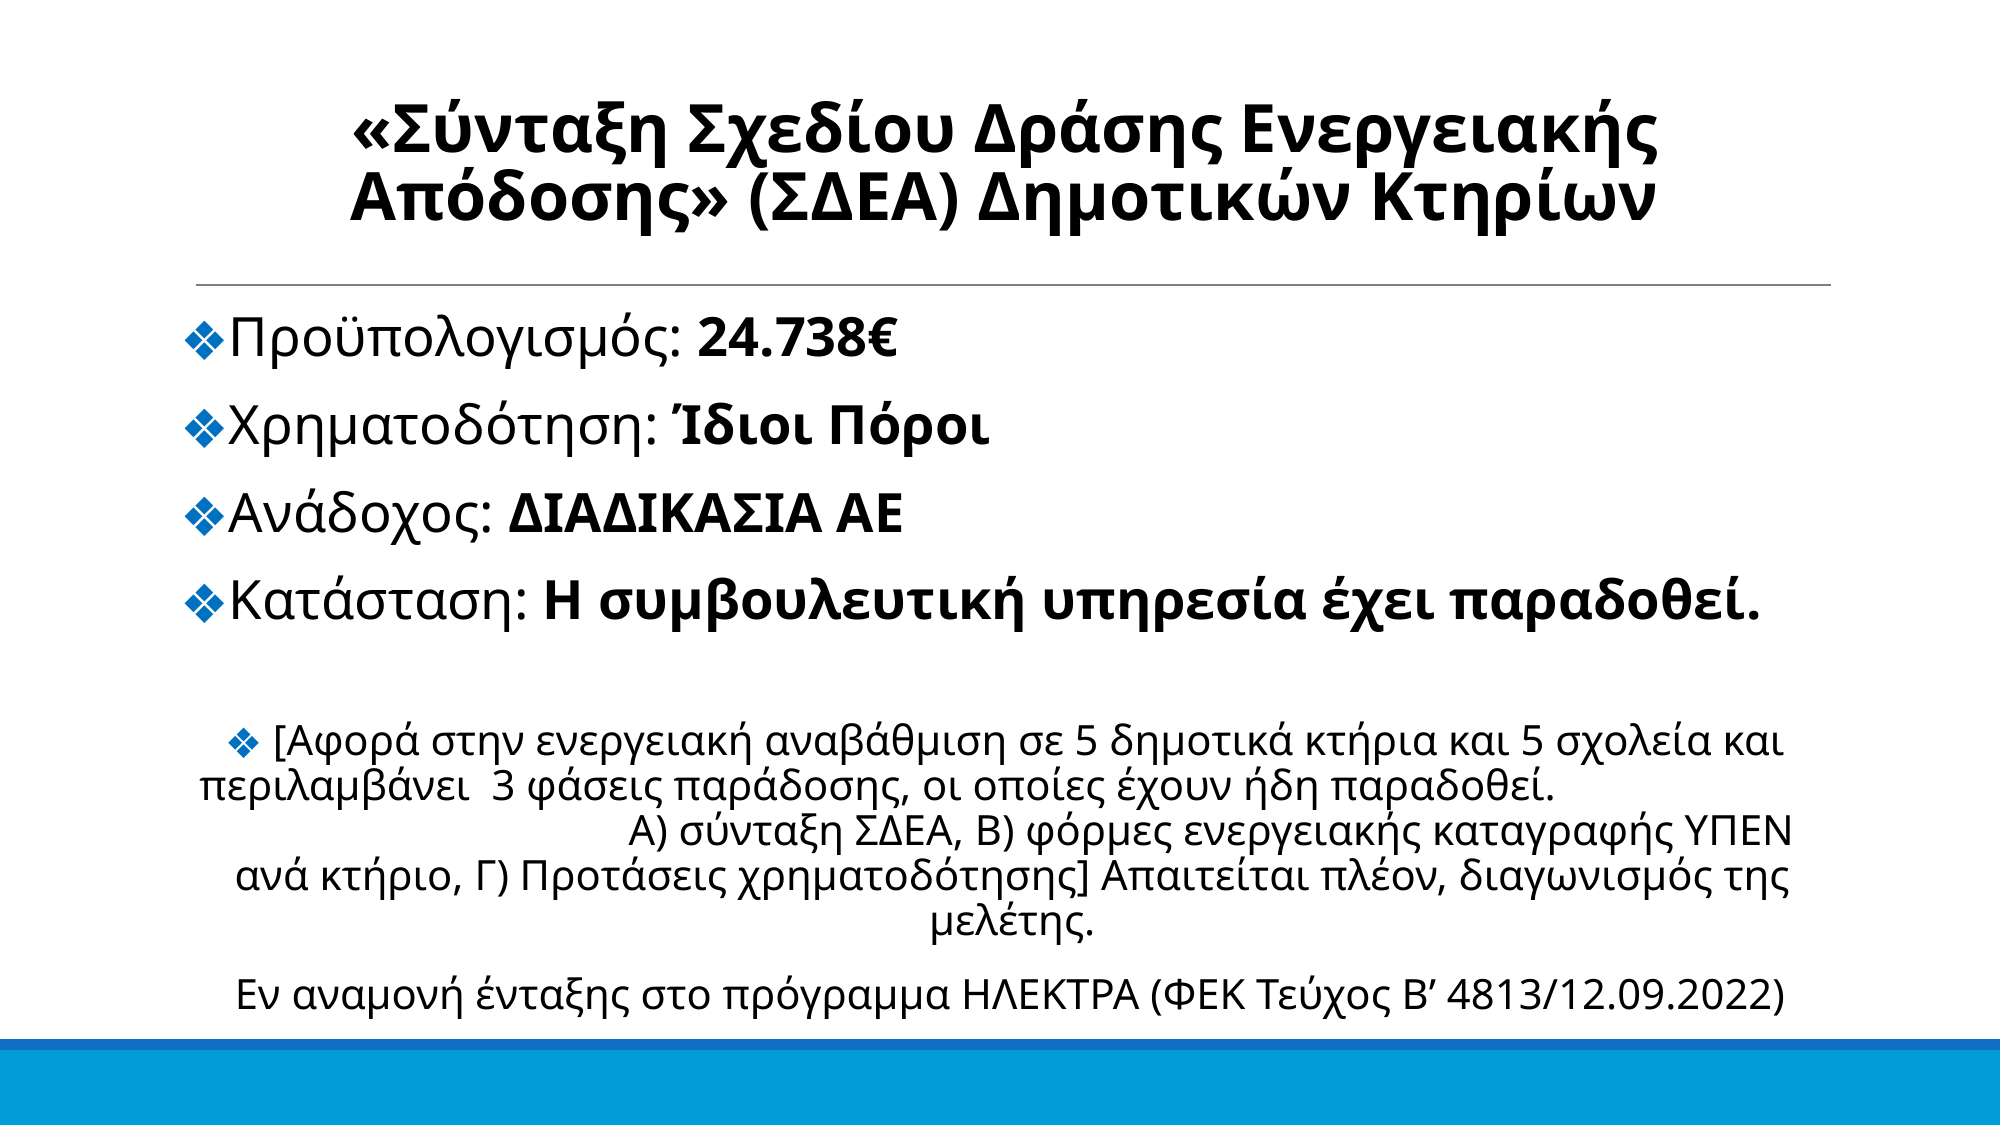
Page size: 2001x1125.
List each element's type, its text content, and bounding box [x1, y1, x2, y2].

text_box «Σύνταξη Σχεδίου Δράσης Ενεργειακής Απόδοσης» (ΣΔΕΑ) Δημοτικών Κτηρίων [179, 46, 1830, 285]
text_box Προϋπολογισμός: 24.738€ Χρηματοδότηση: Ίδιοι Πόροι Ανάδοχος: ΔΙΑΔΙΚΑΣΙΑ ΑΕ Κατάσταση: Η συμβουλευτική υπηρεσία έχει παραδοθεί. [Αφορά στην ενεργειακή αναβάθμιση σε 5 δημοτικά κτήρια και 5 σχολεία και περιλαμβάνει 3 φάσεις παράδοσης, οι οποίες έχουν ήδη παραδοθεί. Α) σύνταξη ΣΔΕΑ, Β) φόρμες ενεργειακής καταγραφής ΥΠΕΝ ανά κτήριο, Γ) Προτάσεις χρηματοδότησης] Απαιτείται πλέον, διαγωνισμός της μελέτης. Εν αναμονή ένταξης στο πρόγραμμα ΗΛΕΚΤΡΑ (ΦΕΚ Τεύχος B’ 4813/12.09.2022) [179, 302, 1830, 963]
